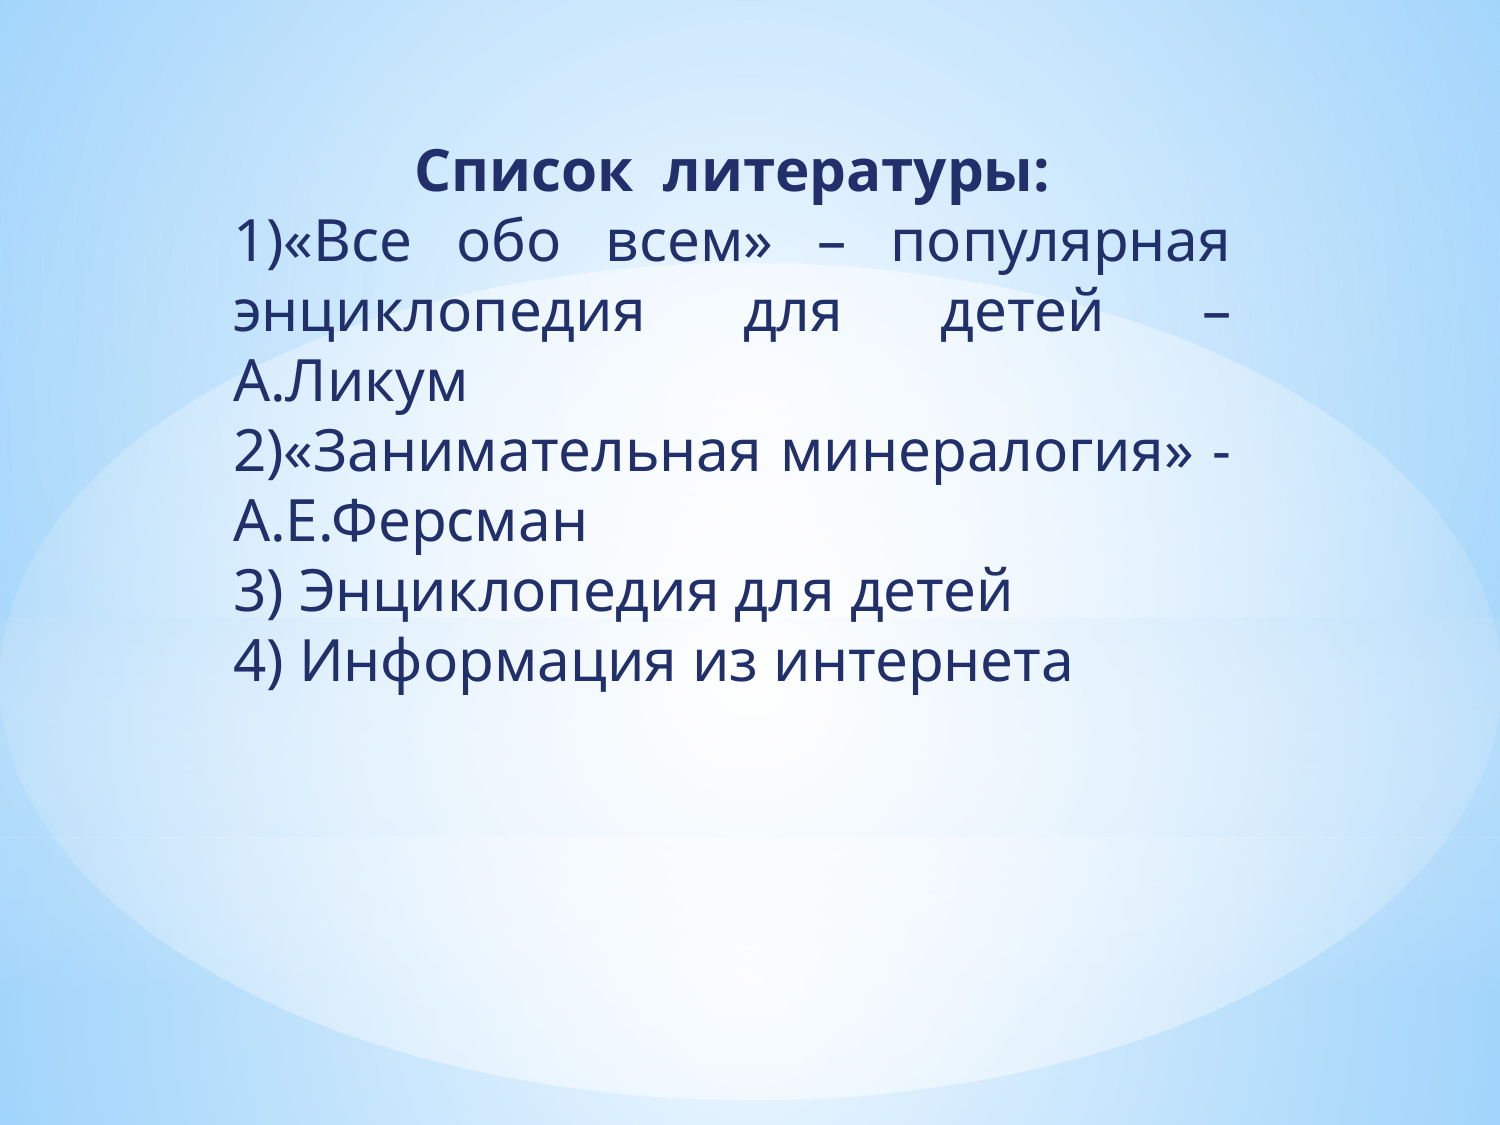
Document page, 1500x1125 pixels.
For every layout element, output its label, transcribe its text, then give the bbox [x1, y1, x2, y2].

text_box Cписок литературы: 1)«Все обо всем» – популярная энциклопедия для детей – А.Ликум 2)«Занимательная минералогия» - А.Е.Ферсман 3) Энциклопедия для детей 4) Информация из интернета [218, 125, 1247, 700]
